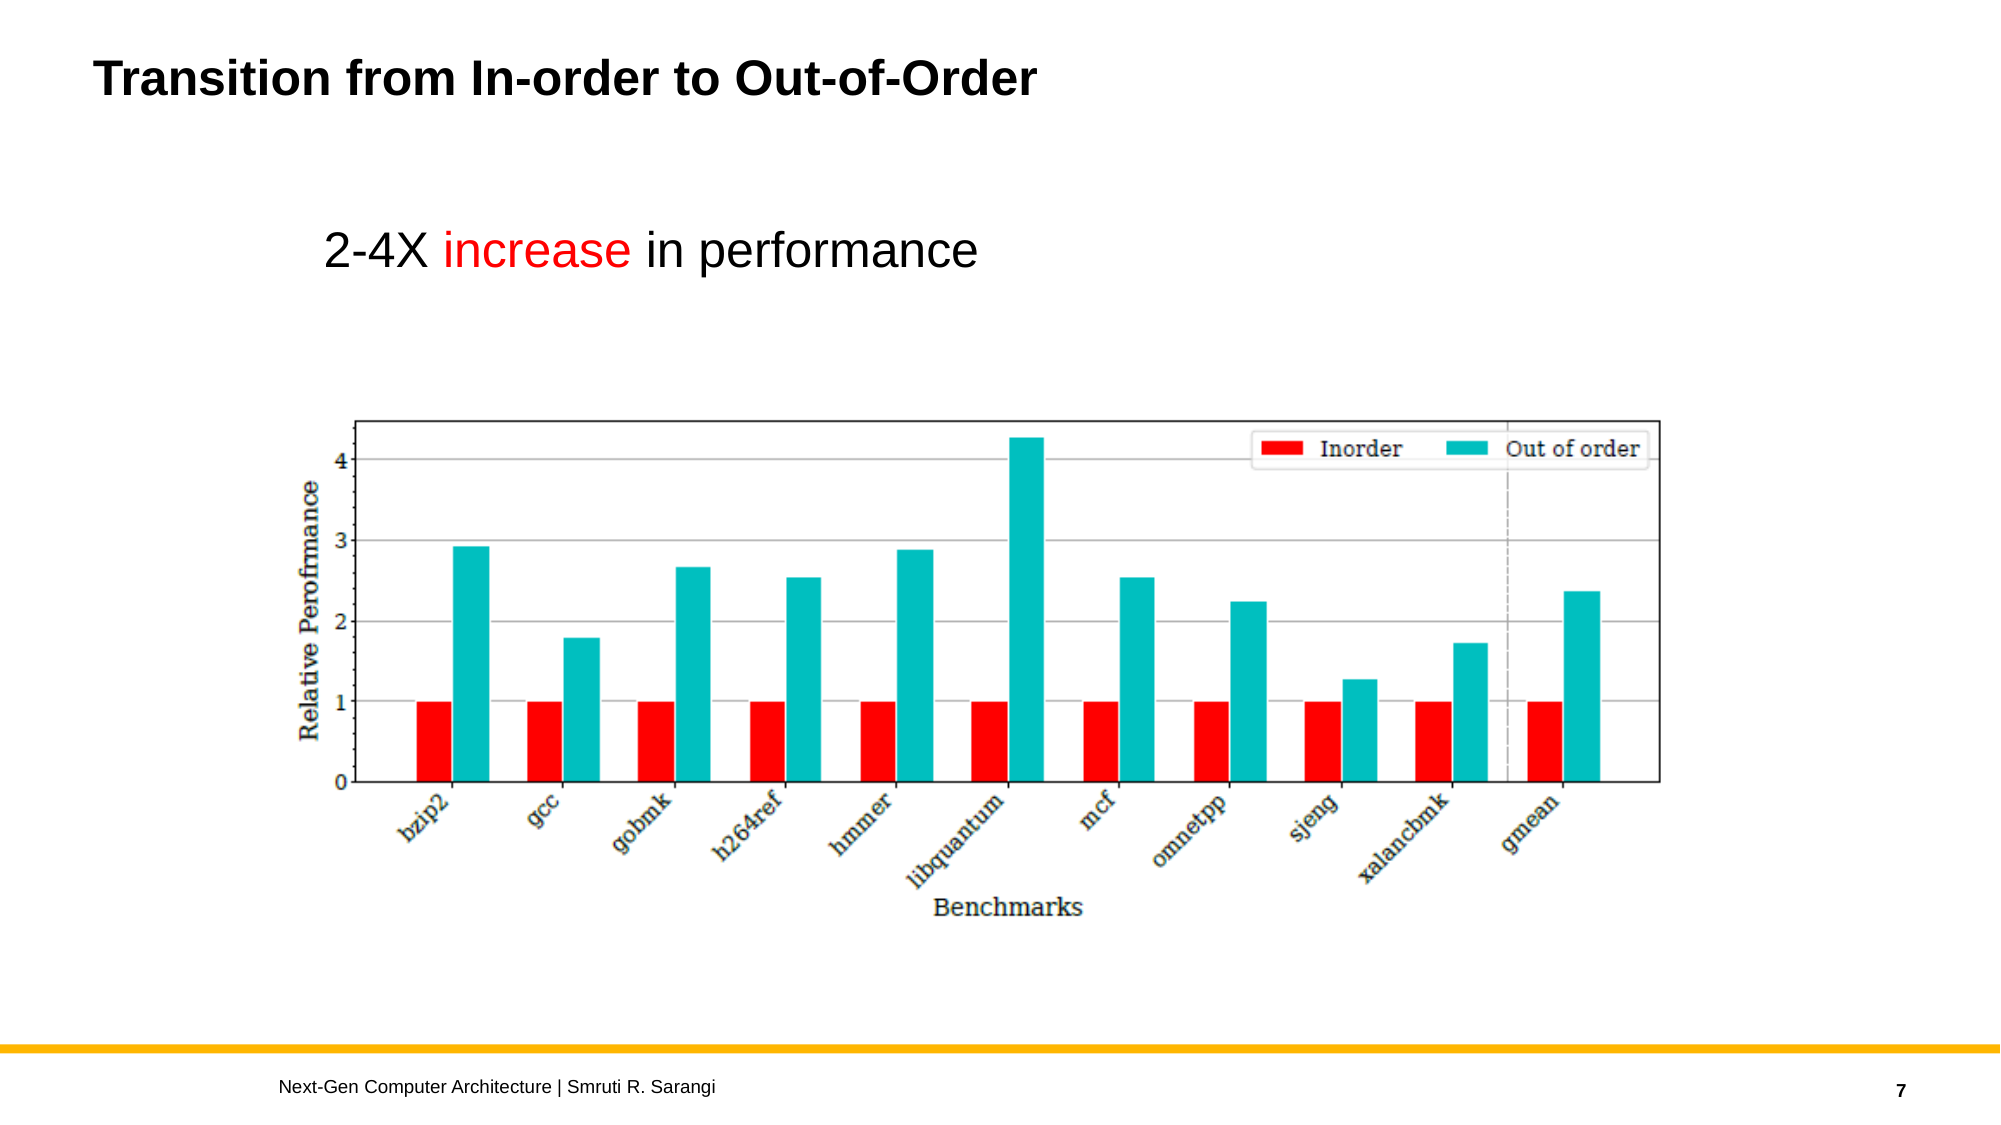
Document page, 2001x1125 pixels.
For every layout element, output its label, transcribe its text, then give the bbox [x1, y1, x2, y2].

list 2-4X increase in performance [308, 210, 1648, 356]
slide_number 7 [1711, 1071, 1922, 1109]
title Transition from In-order to Out-of-Order [78, 45, 1604, 180]
picture [253, 393, 1699, 930]
footer Next-Gen Computer Architecture | Smruti R. Sarangi [263, 1067, 1464, 1105]
